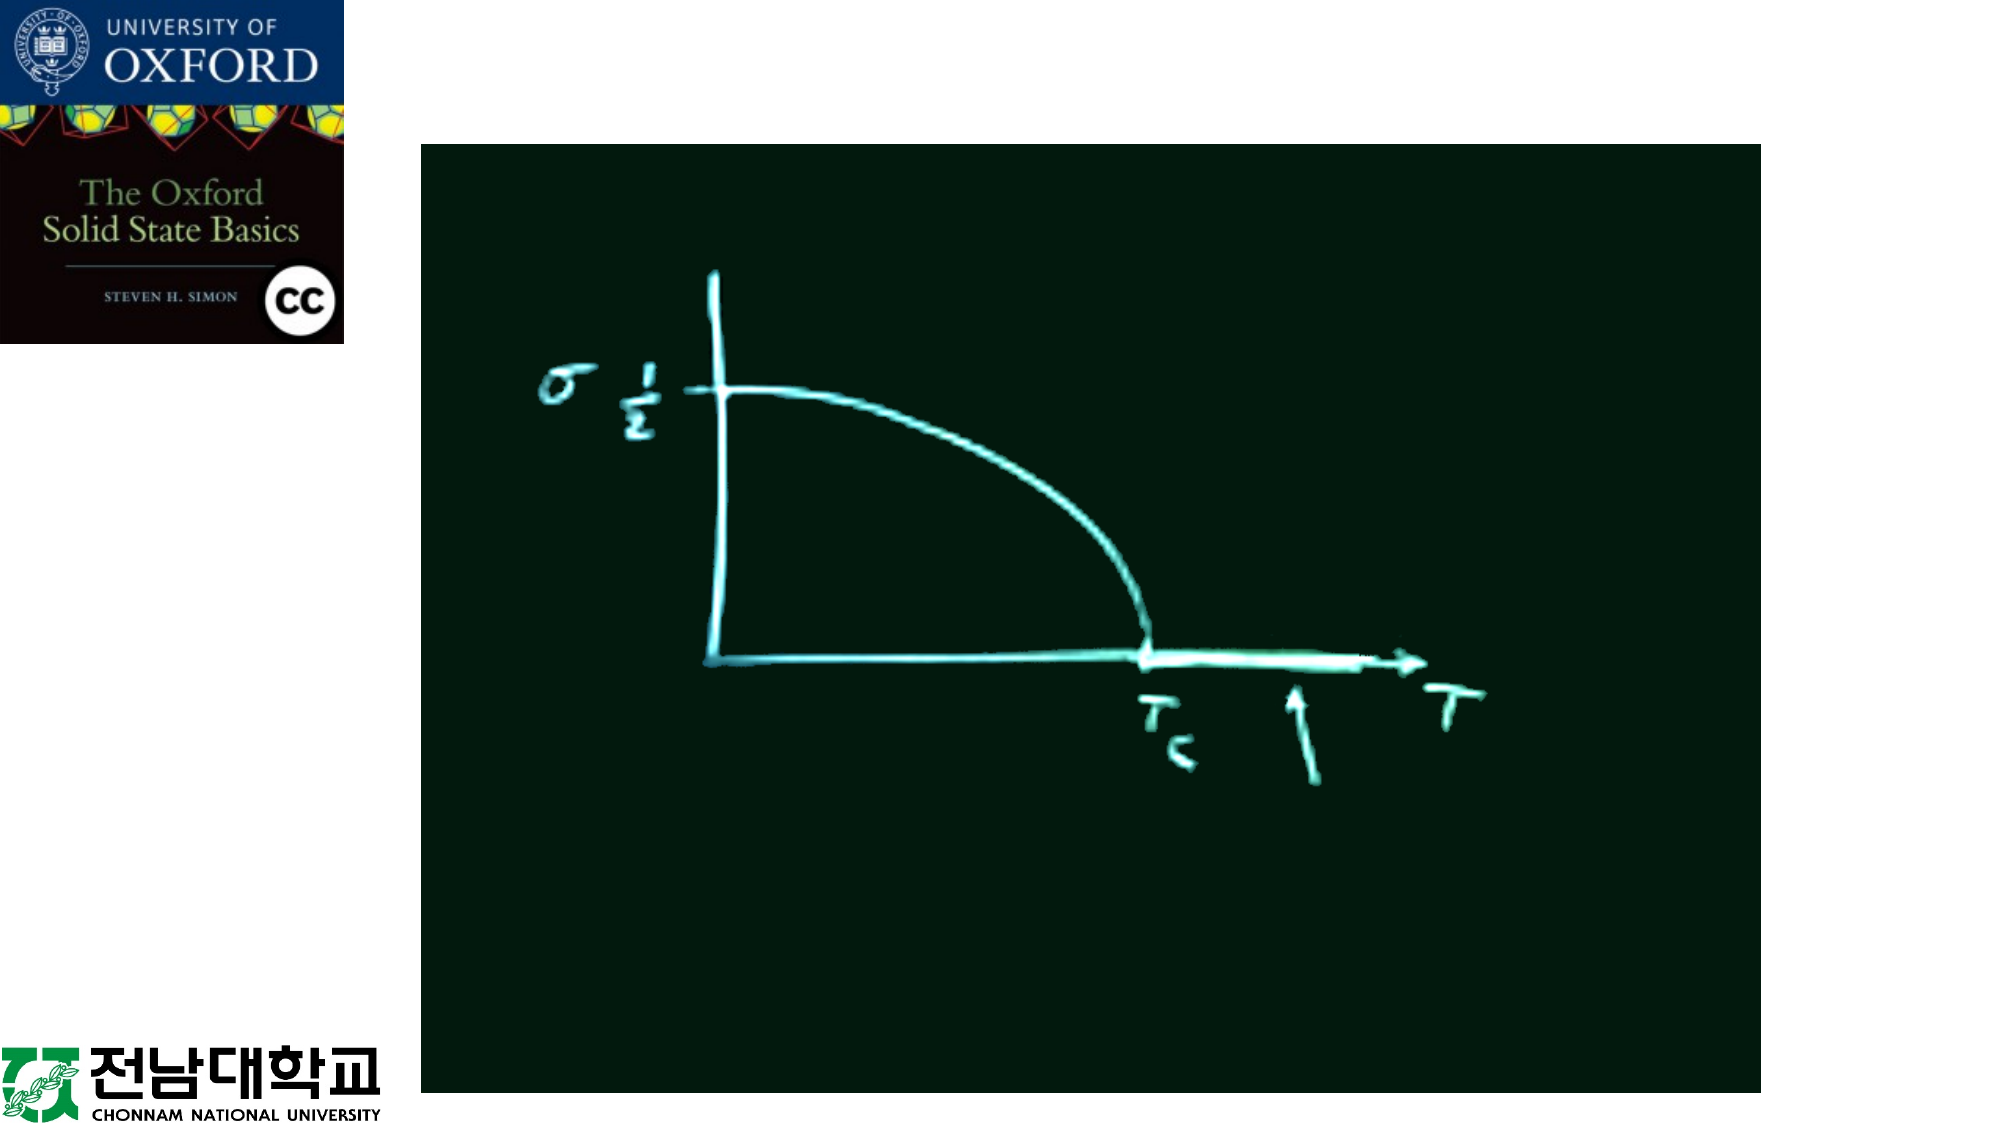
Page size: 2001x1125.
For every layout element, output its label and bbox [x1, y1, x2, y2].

picture [421, 144, 1761, 1093]
picture [0, 0, 344, 344]
picture [2, 1045, 381, 1123]
